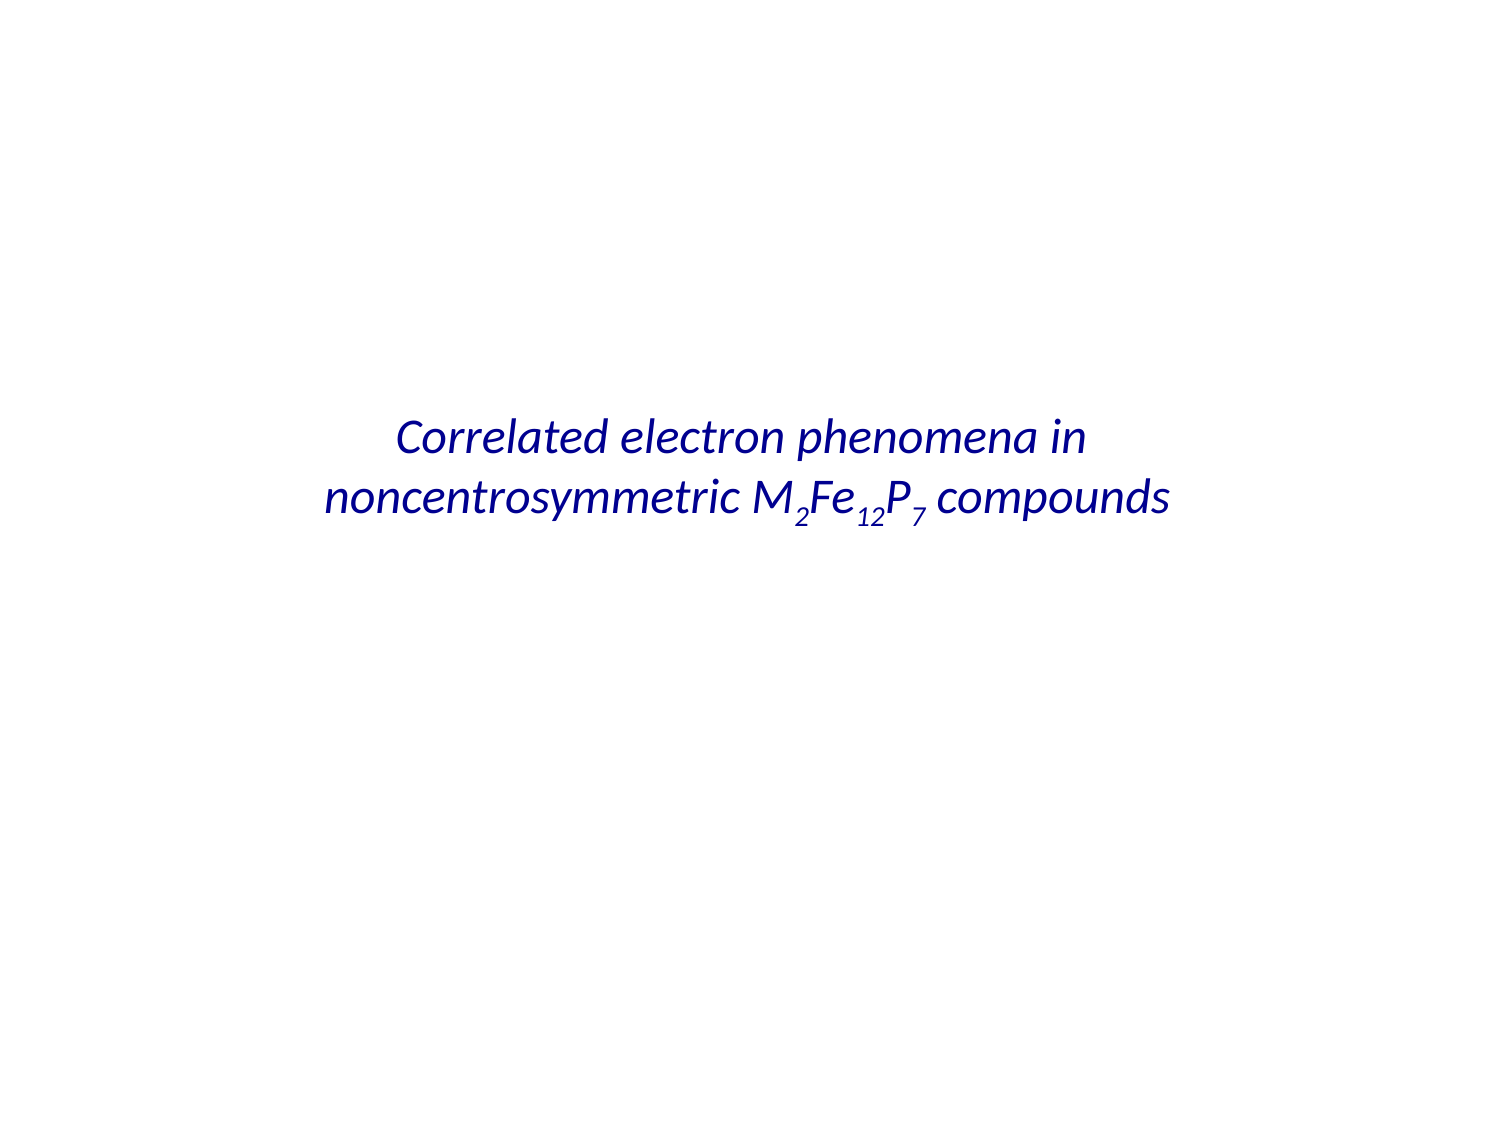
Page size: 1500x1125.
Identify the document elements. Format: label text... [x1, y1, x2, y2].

text_box Correlated electron phenomena in noncentrosymmetric M2Fe12P7 compounds [309, 396, 1186, 540]
